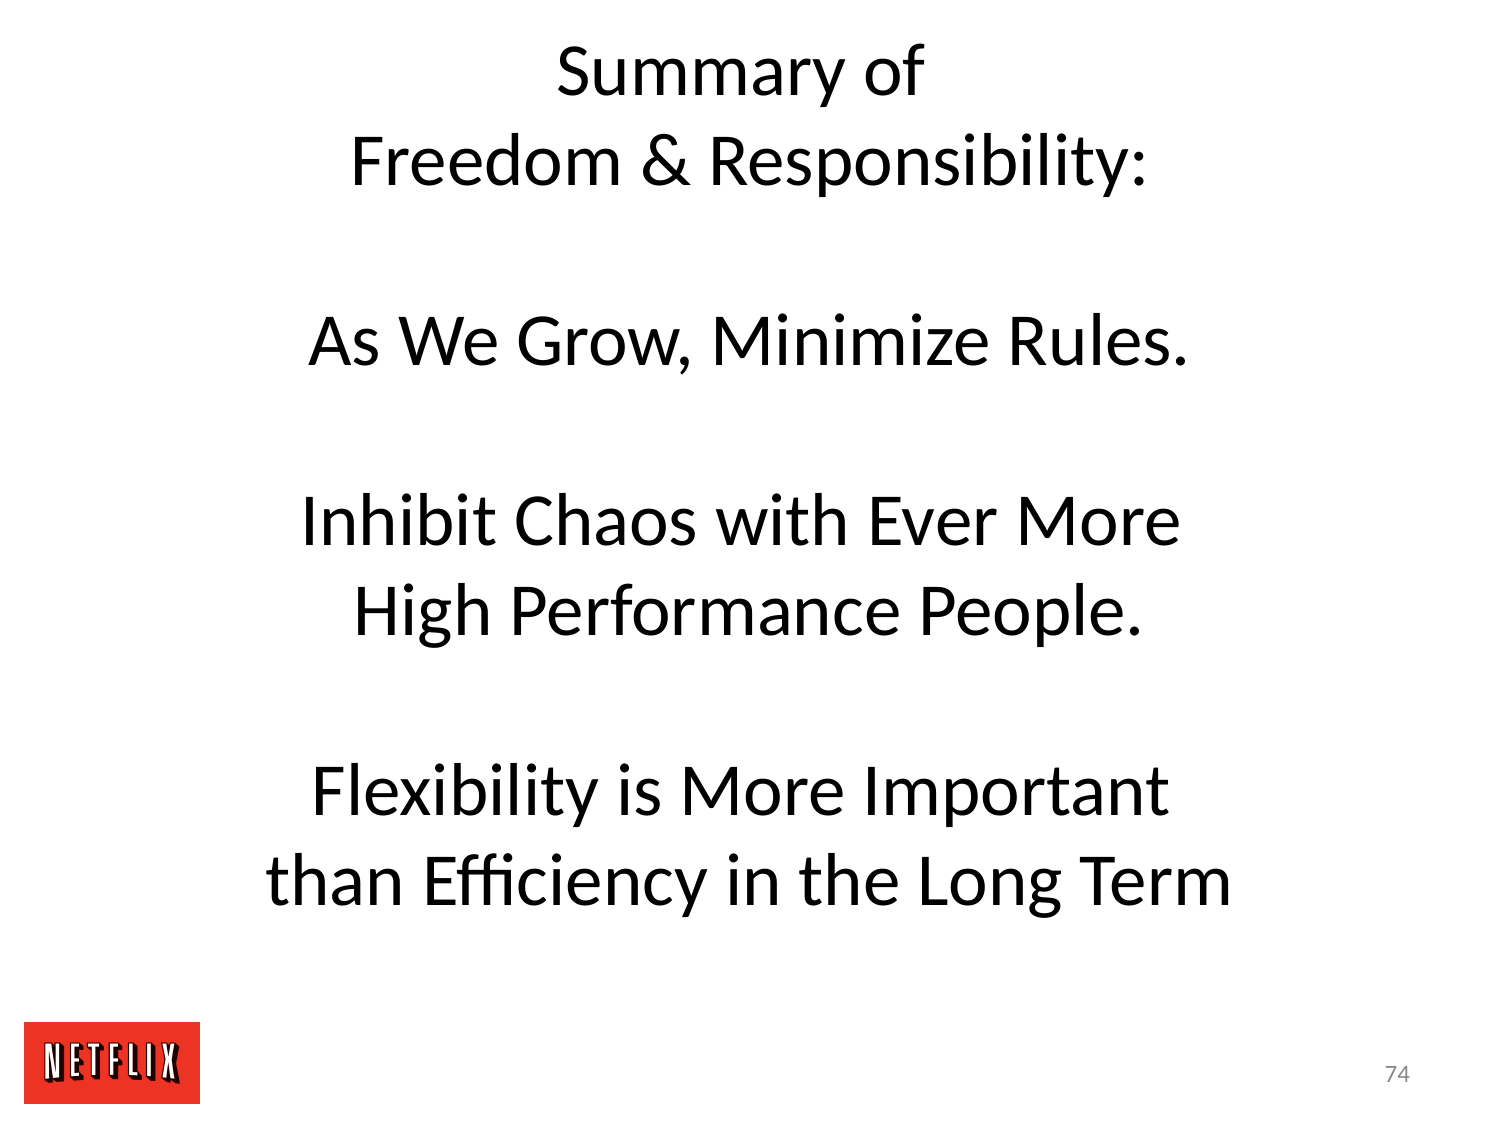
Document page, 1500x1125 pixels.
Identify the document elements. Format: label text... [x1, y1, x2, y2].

slide_number 74 [1074, 1042, 1425, 1103]
picture [24, 1022, 200, 1104]
title Summary of Freedom & Responsibility: As We Grow, Minimize Rules. Inhibit Chaos with Ever More High Performance People. Flexibility is More Important than Efficiency in the Long Term [112, 349, 1388, 591]
